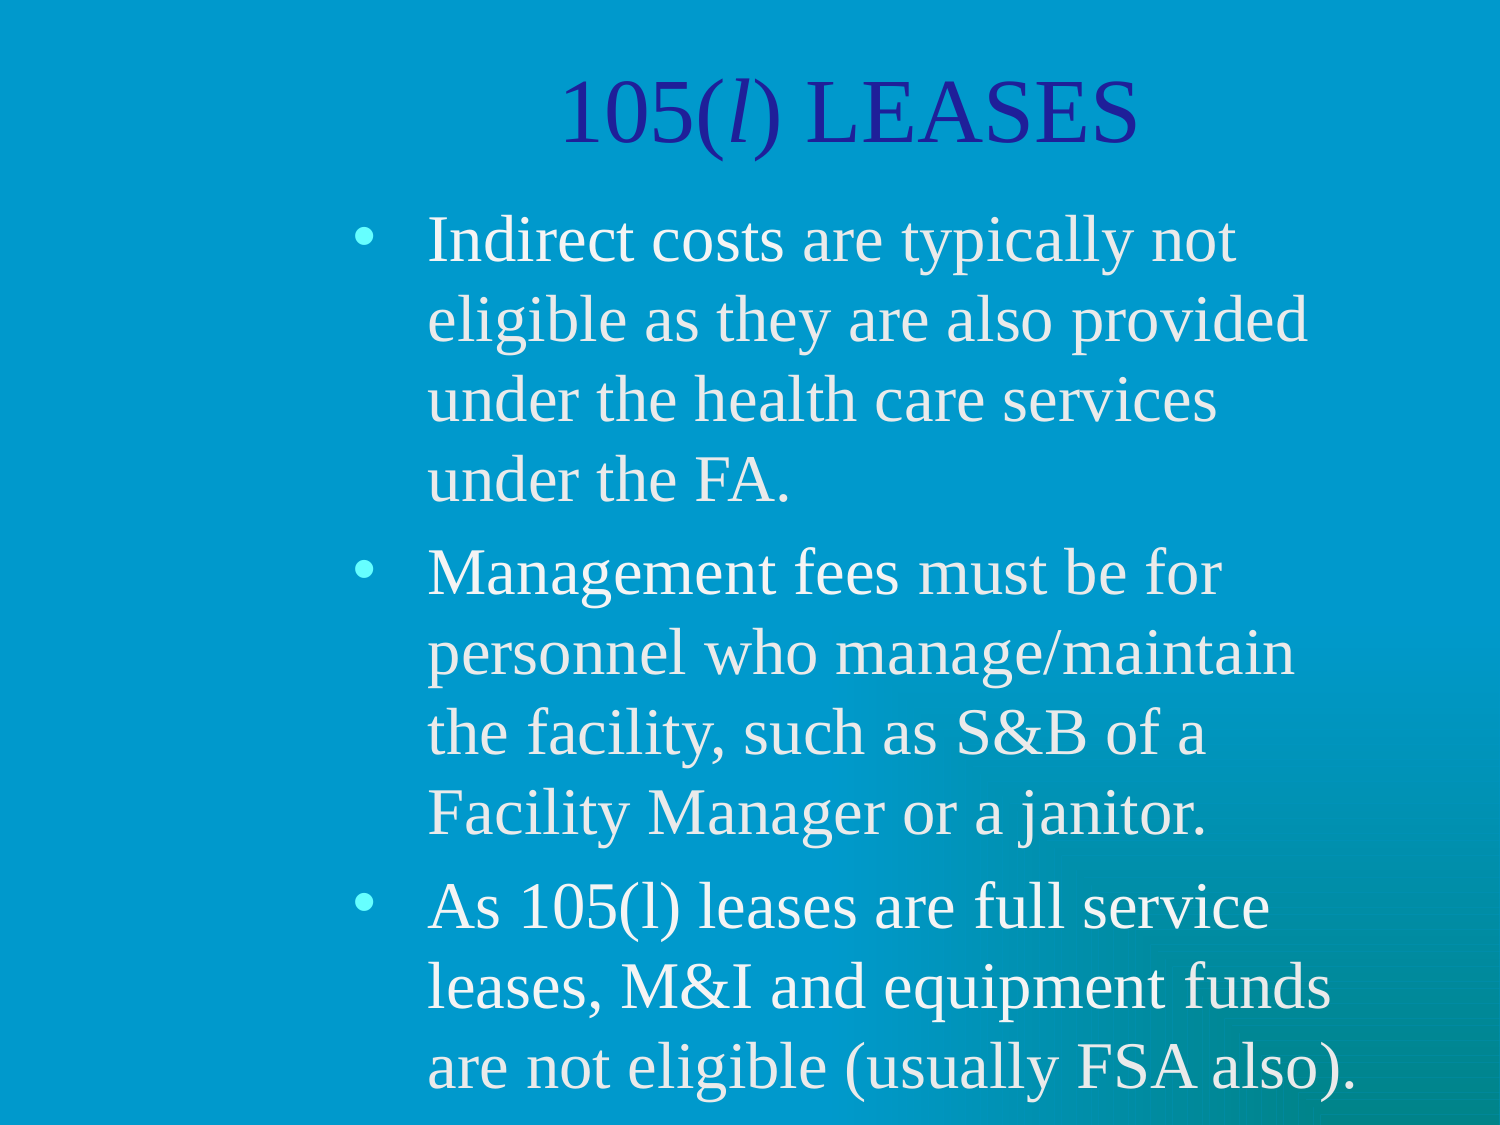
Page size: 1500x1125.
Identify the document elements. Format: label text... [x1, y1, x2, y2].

title 105(l) LEASES [212, 24, 1488, 188]
subtitle Indirect costs are typically not eligible as they are also provided under the health care services under the FA. Management fees must be for personnel who manage/maintain the facility, such as S&B of a Facility Manager or a janitor. As 105(l) leases are full service leases, M&I and equipment funds are not eligible (usually FSA also). [337, 187, 1388, 1075]
